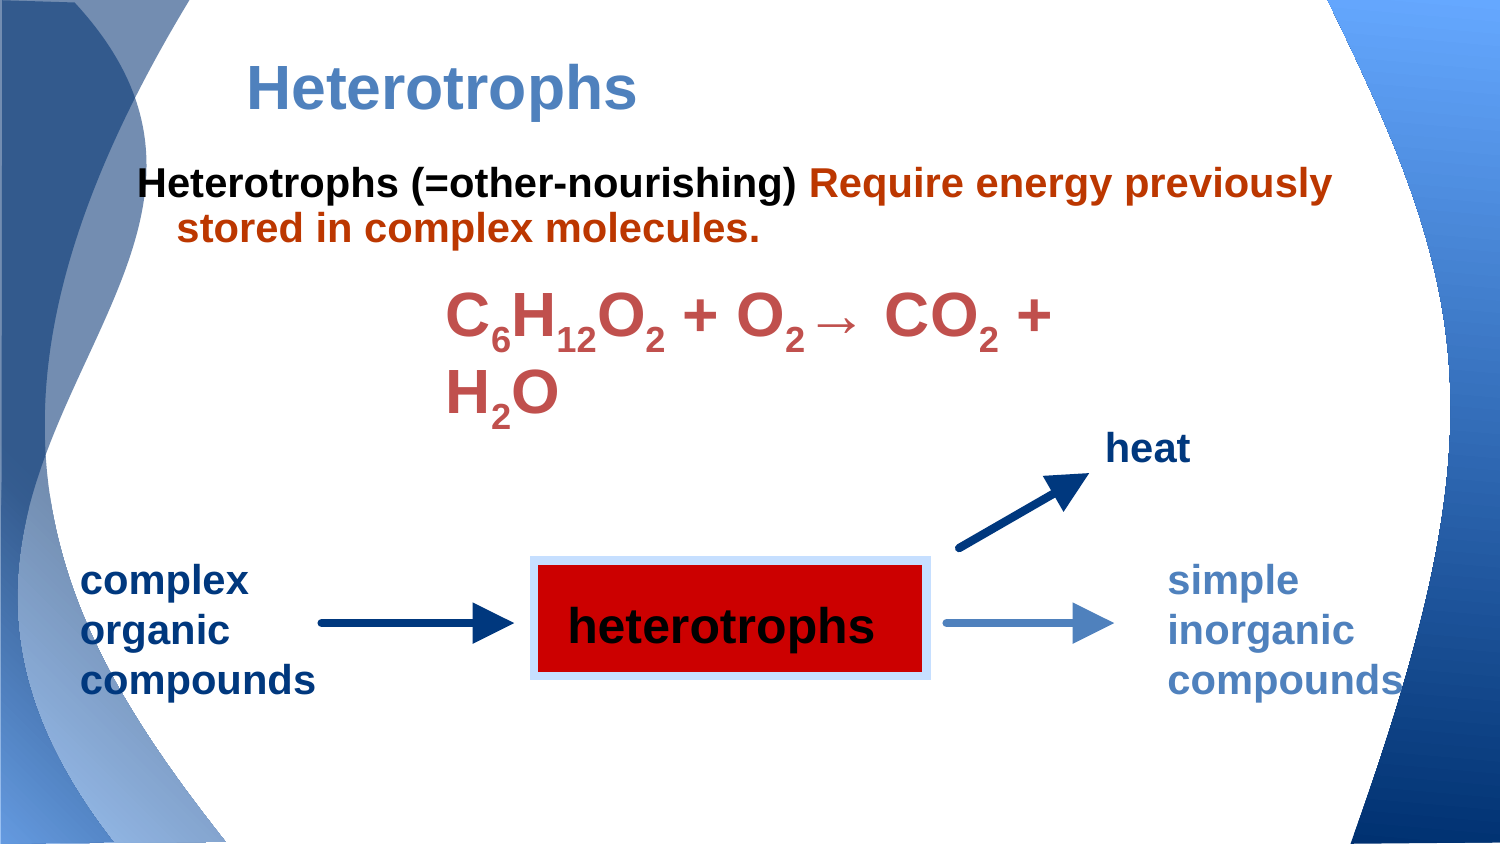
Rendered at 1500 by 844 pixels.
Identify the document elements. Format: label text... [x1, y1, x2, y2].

list C6H12O2 + O2→ CO2 + H2O [393, 269, 1173, 449]
text_box [534, 560, 927, 677]
text_box heterotrophs [554, 587, 902, 652]
text_box heat [1092, 415, 1210, 471]
text_box simple inorganic compounds [1154, 546, 1433, 693]
title Heterotrophs [233, 7, 696, 155]
list Heterotrophs (=other-nourishing) Require energy previously stored in complex molecules. [124, 155, 1475, 319]
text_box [958, 472, 1090, 549]
text_box complex organic compounds [67, 546, 346, 693]
